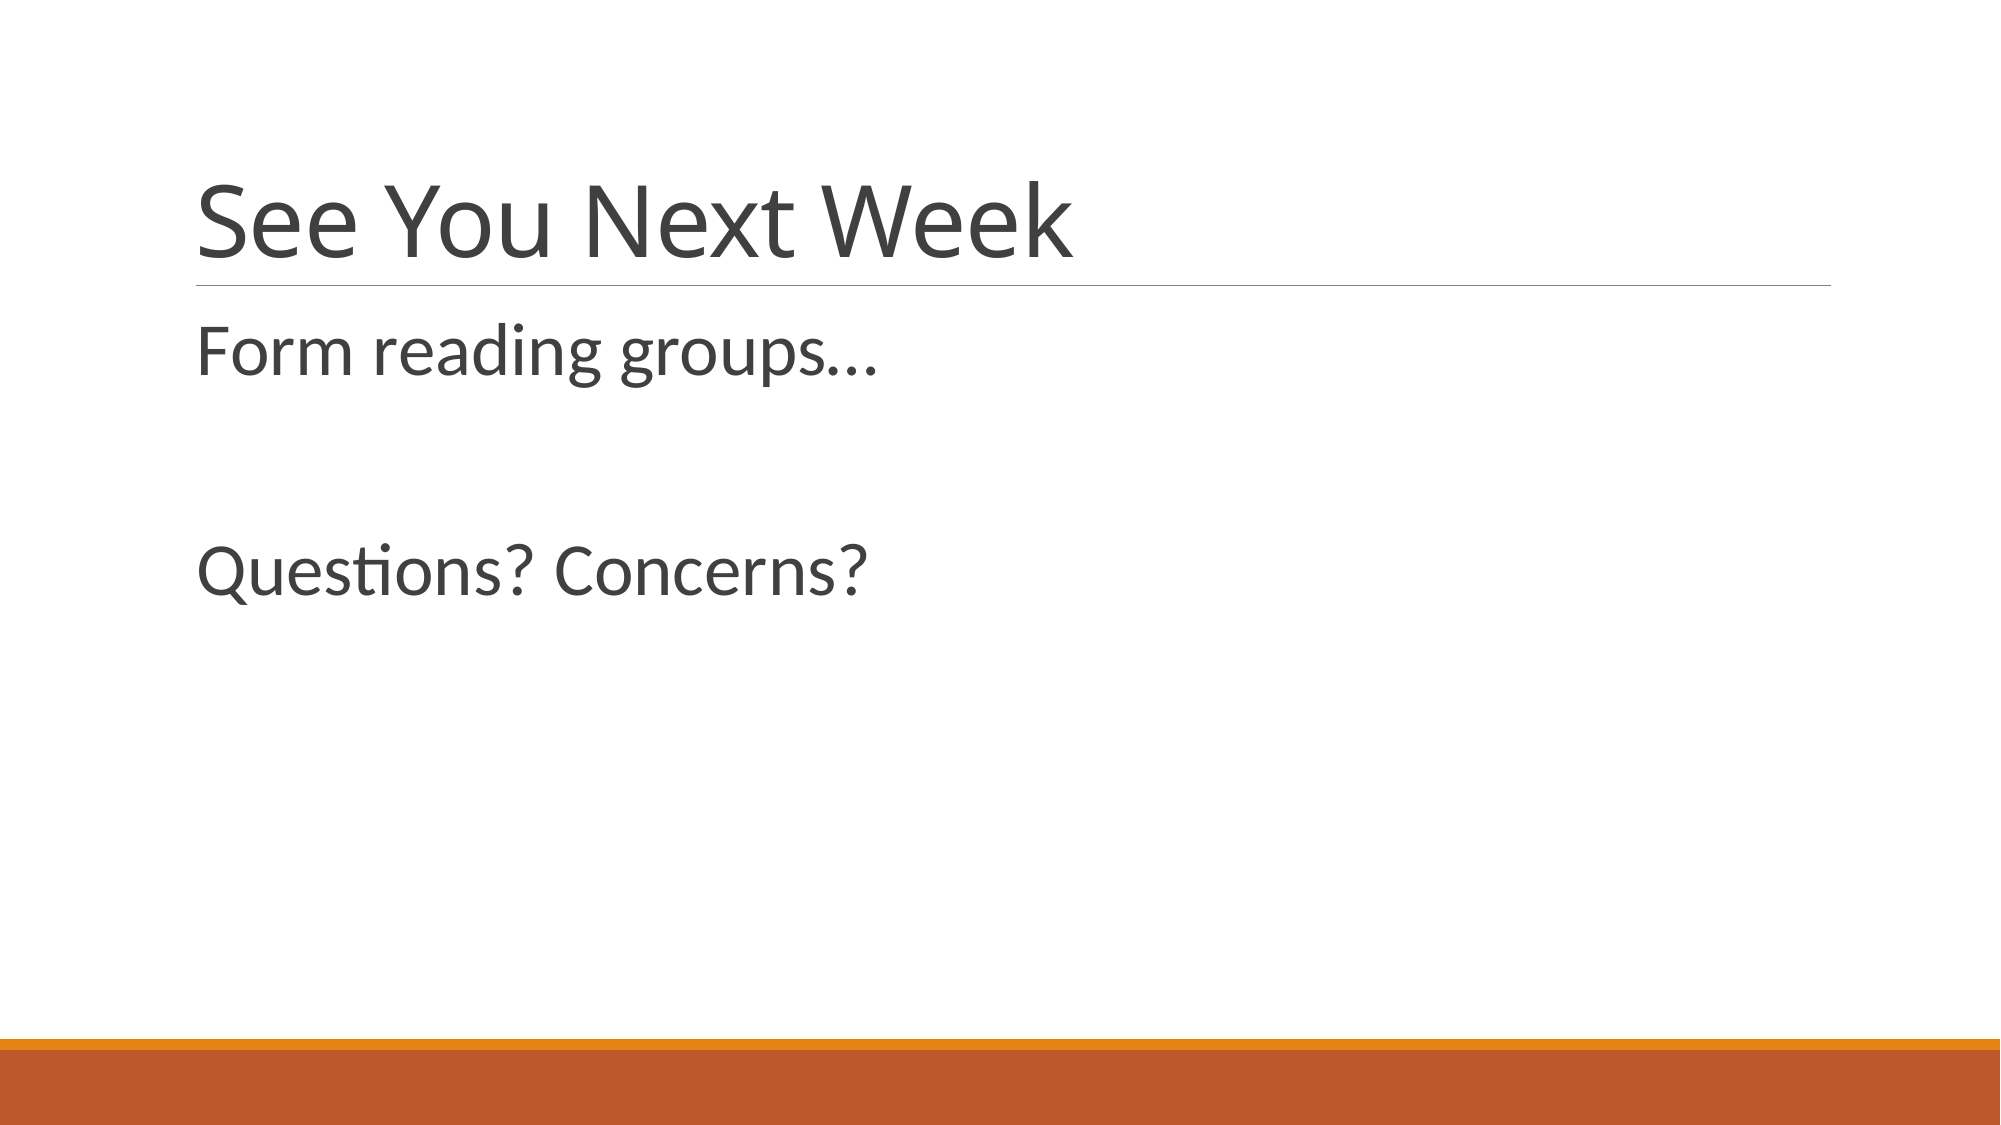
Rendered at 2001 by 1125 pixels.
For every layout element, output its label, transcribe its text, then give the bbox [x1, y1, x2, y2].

list Form reading groups… Questions? Concerns? [180, 302, 1830, 963]
title See You Next Week [180, 47, 1830, 285]
